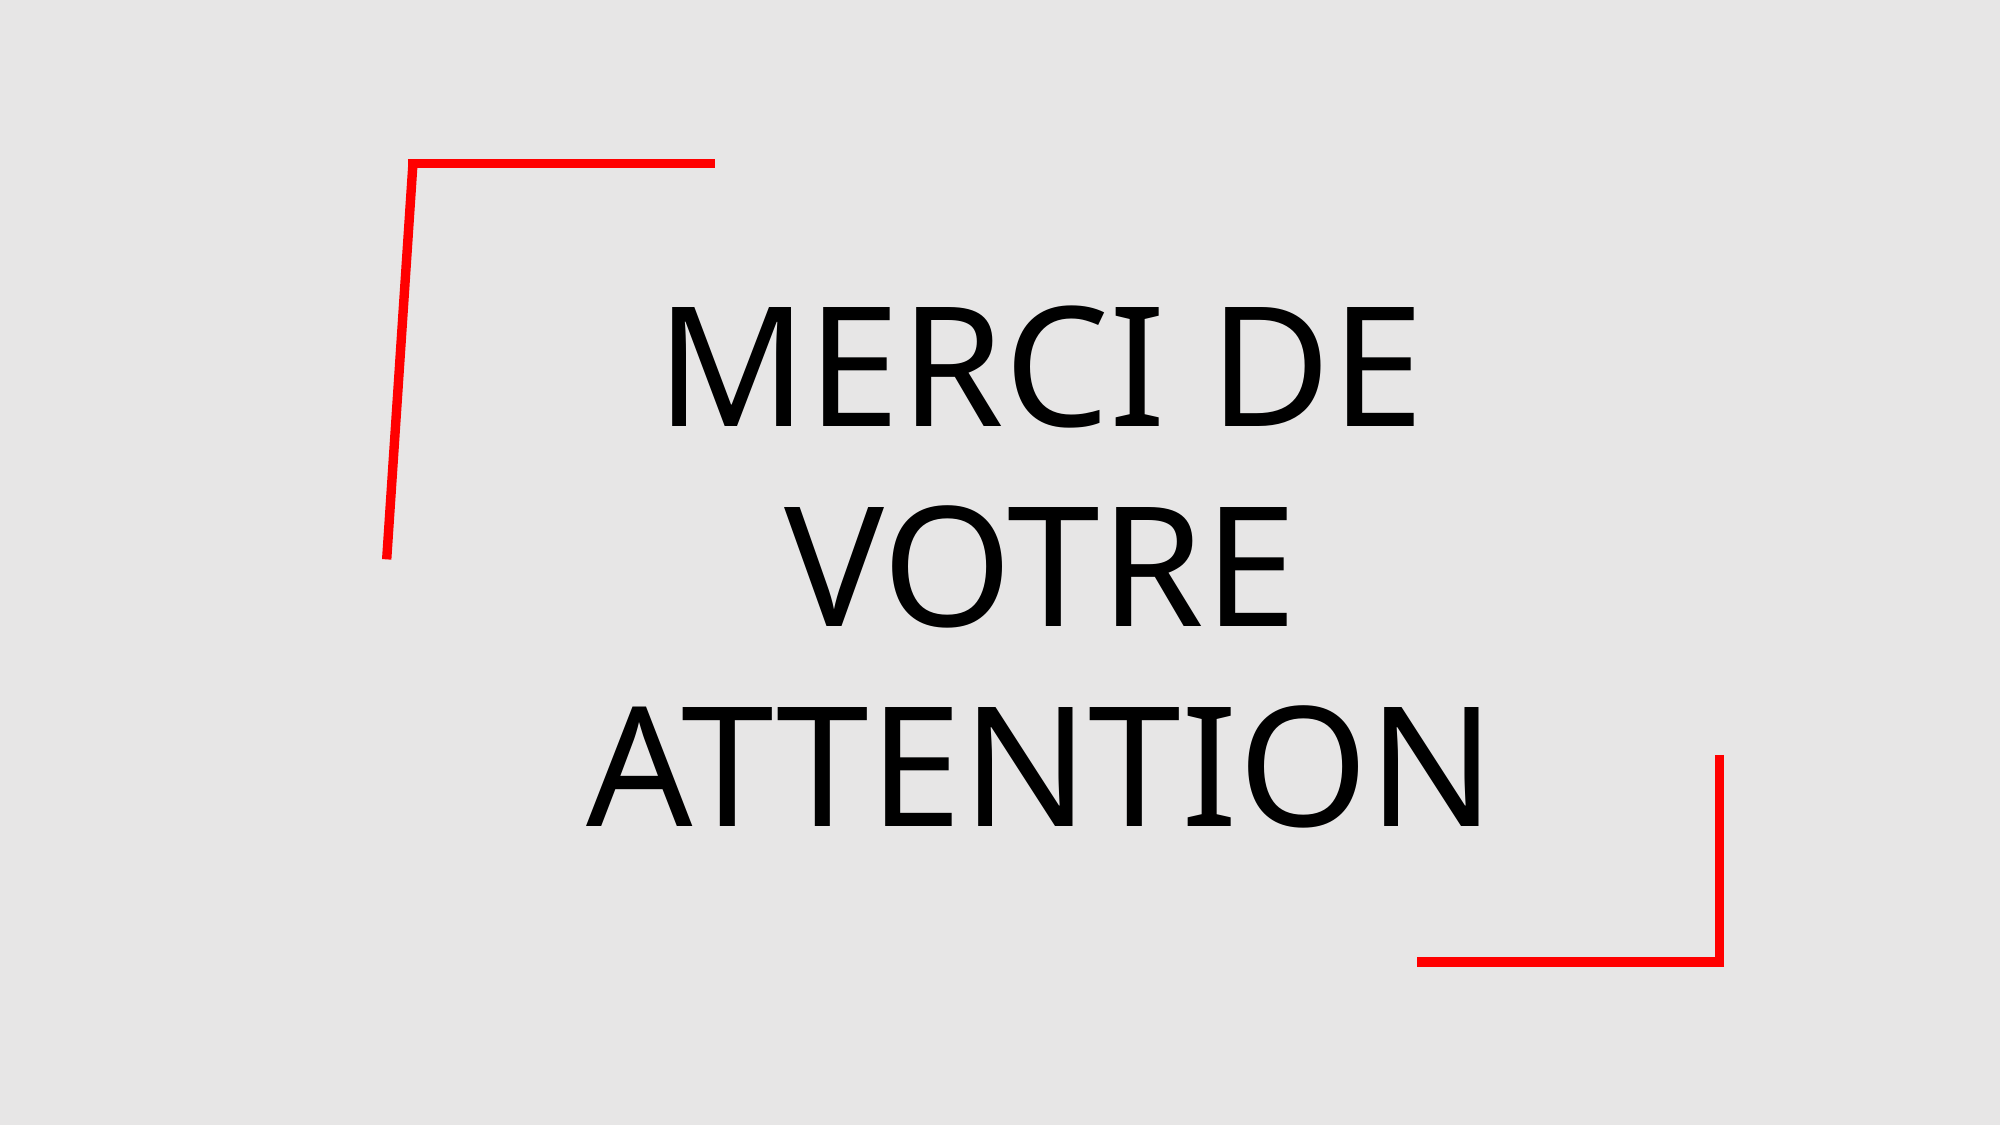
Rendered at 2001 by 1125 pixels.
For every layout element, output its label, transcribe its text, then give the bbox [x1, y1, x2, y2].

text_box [407, 163, 716, 370]
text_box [1417, 755, 1725, 962]
text_box MERCI DE VOTRE ATTENTION [386, 252, 1695, 867]
